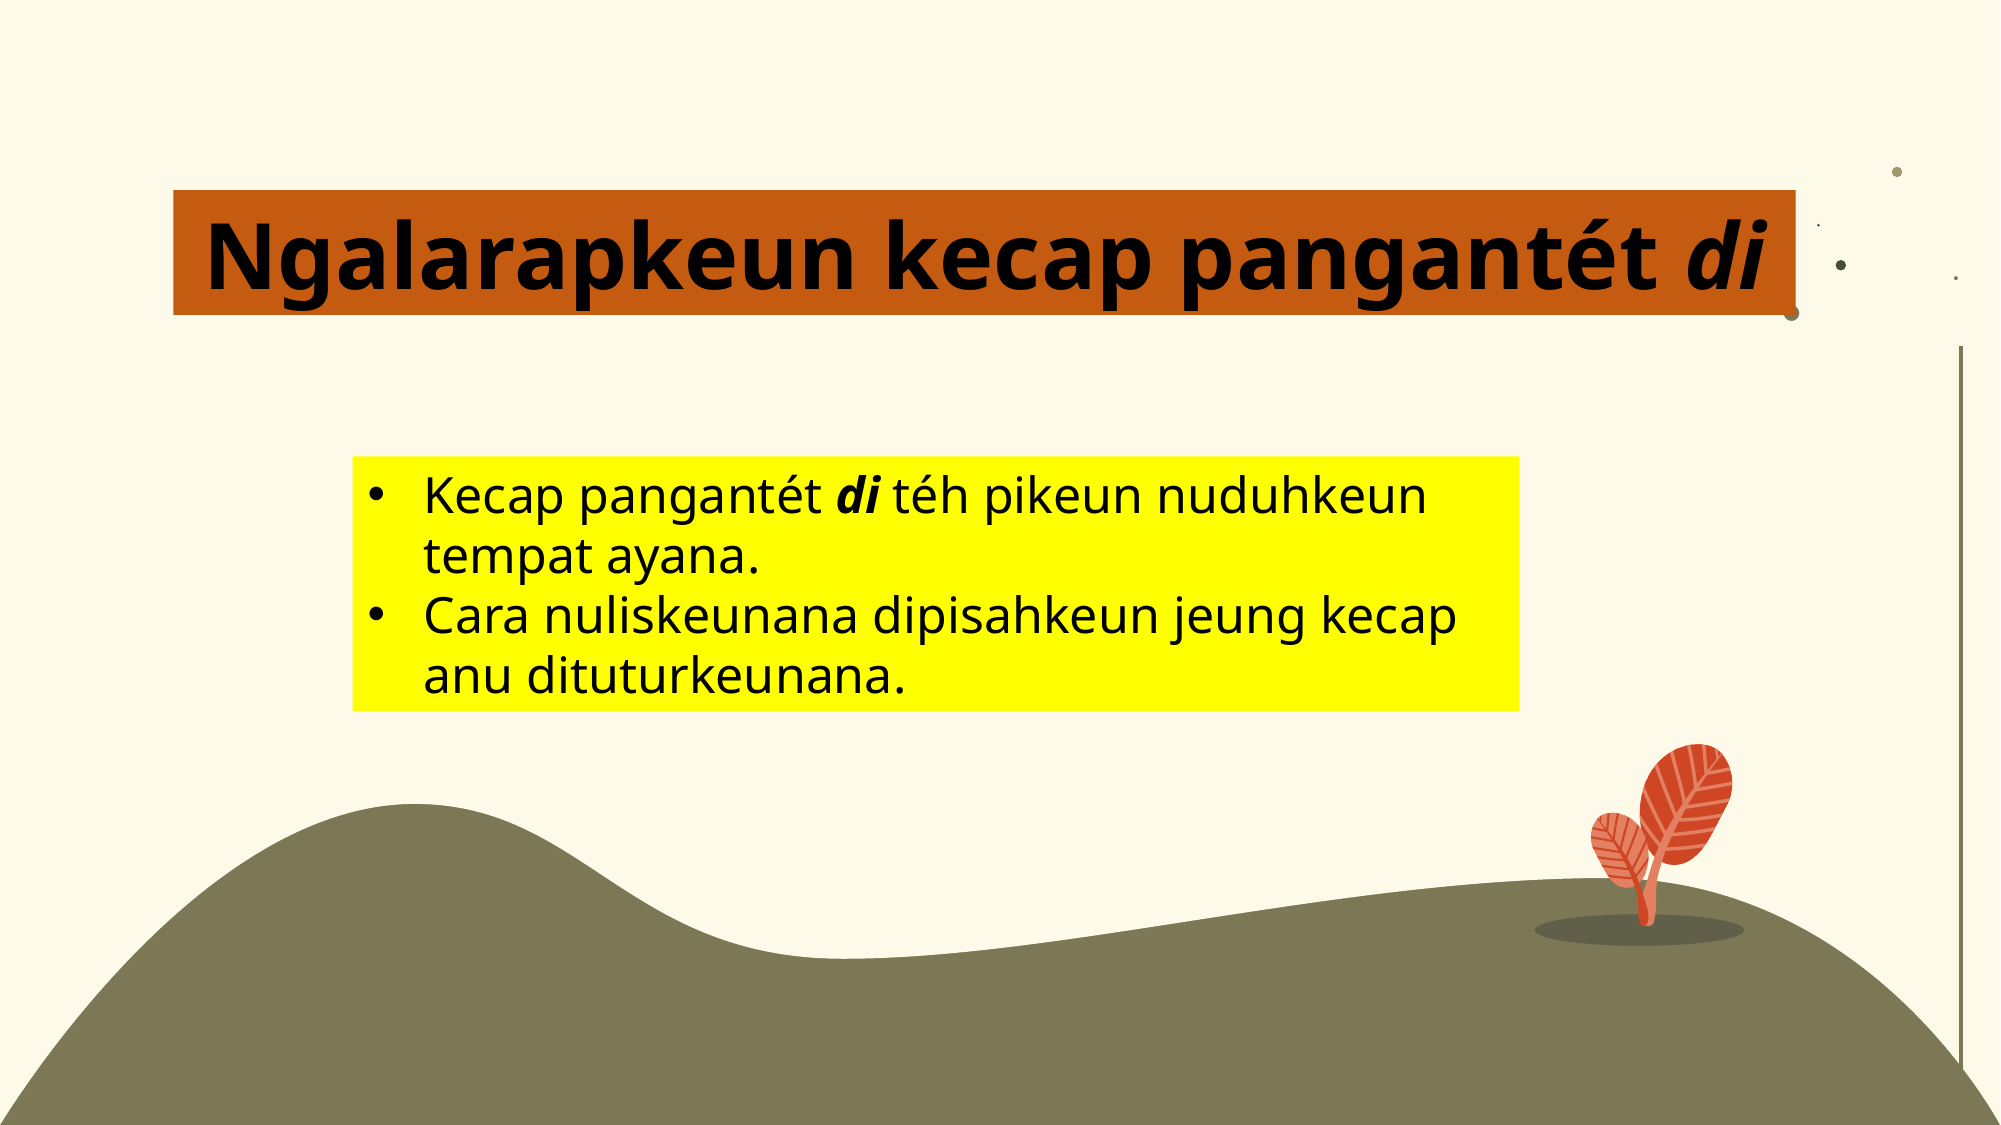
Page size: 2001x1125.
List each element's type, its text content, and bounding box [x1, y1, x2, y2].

text_box Kecap pangantét di téh pikeun nuduhkeun tempat ayana. Cara nuliskeunana dipisahkeun jeung kecap anu dituturkeunana. [352, 456, 1519, 711]
text_box Ngalarapkeun kecap pangantét di [173, 190, 1796, 315]
